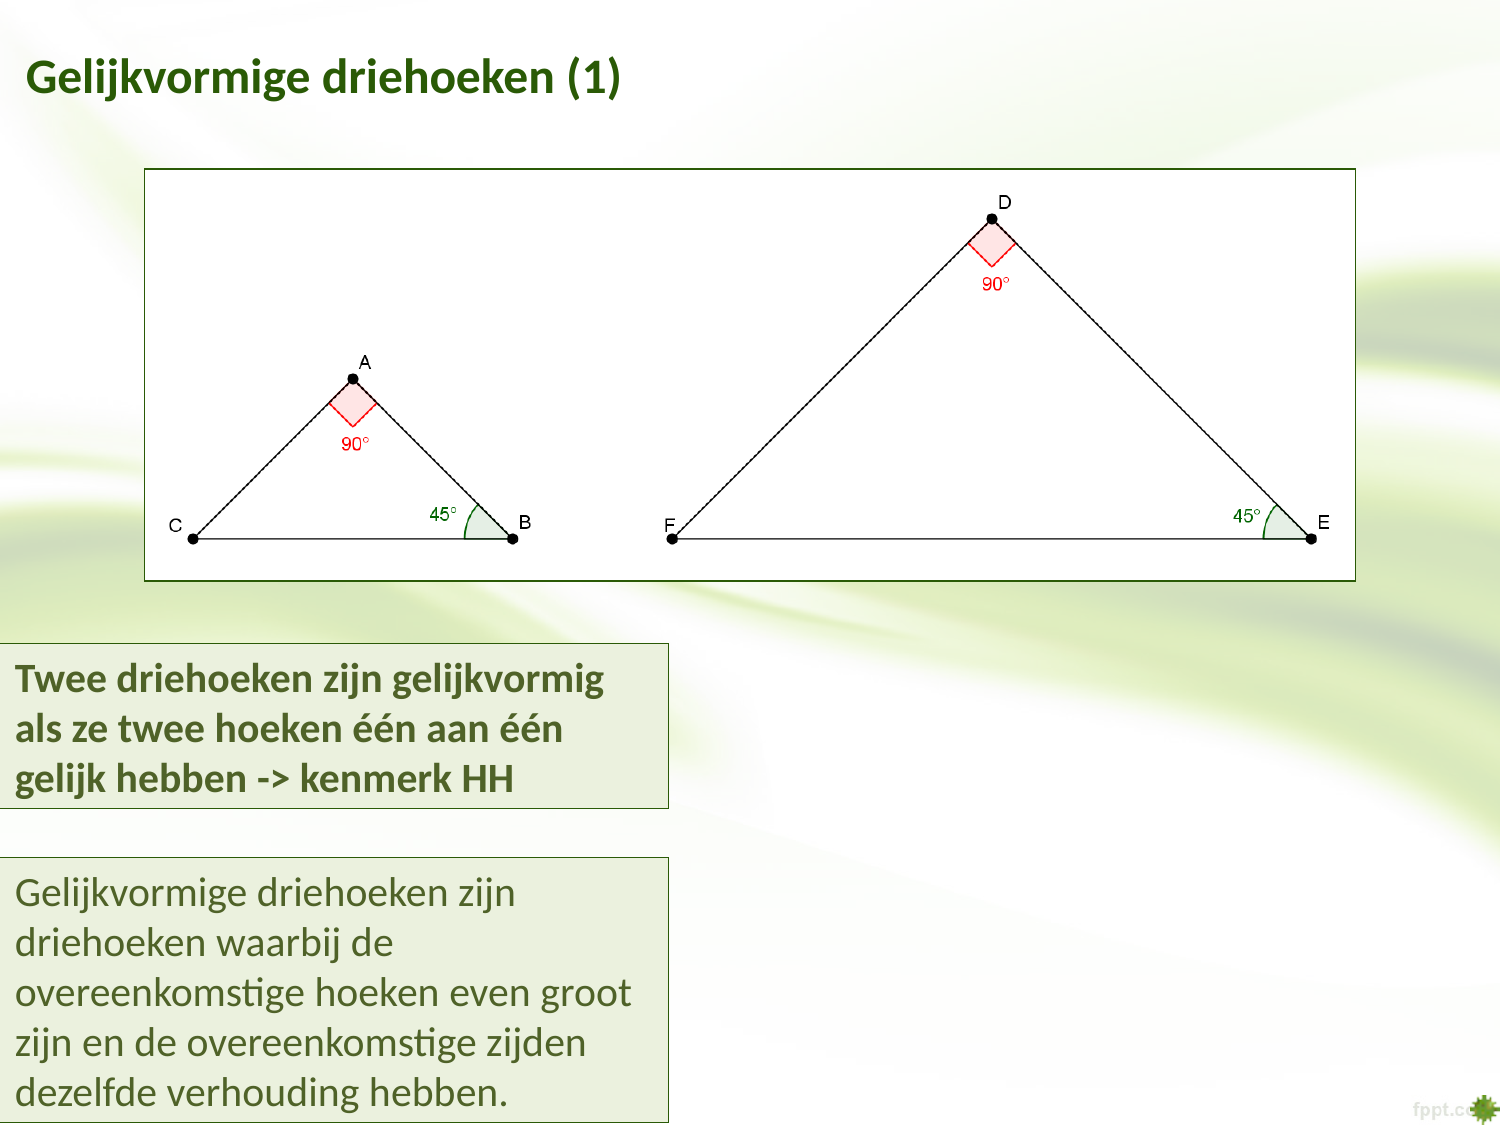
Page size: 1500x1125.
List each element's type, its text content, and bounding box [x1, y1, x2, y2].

title Gelijkvormige driehoeken (1) [0, 36, 1500, 112]
text_box Gelijkvormige driehoeken zijn driehoeken waarbij de overeenkomstige hoeken even groot zijn en de overeenkomstige zijden dezelfde verhouding hebben. [0, 857, 669, 1123]
text_box Twee driehoeken zijn gelijkvormig als ze twee hoeken één aan één gelijk hebben -> kenmerk HH [0, 643, 669, 809]
picture [144, 169, 1356, 581]
picture [1470, 1095, 1500, 1125]
